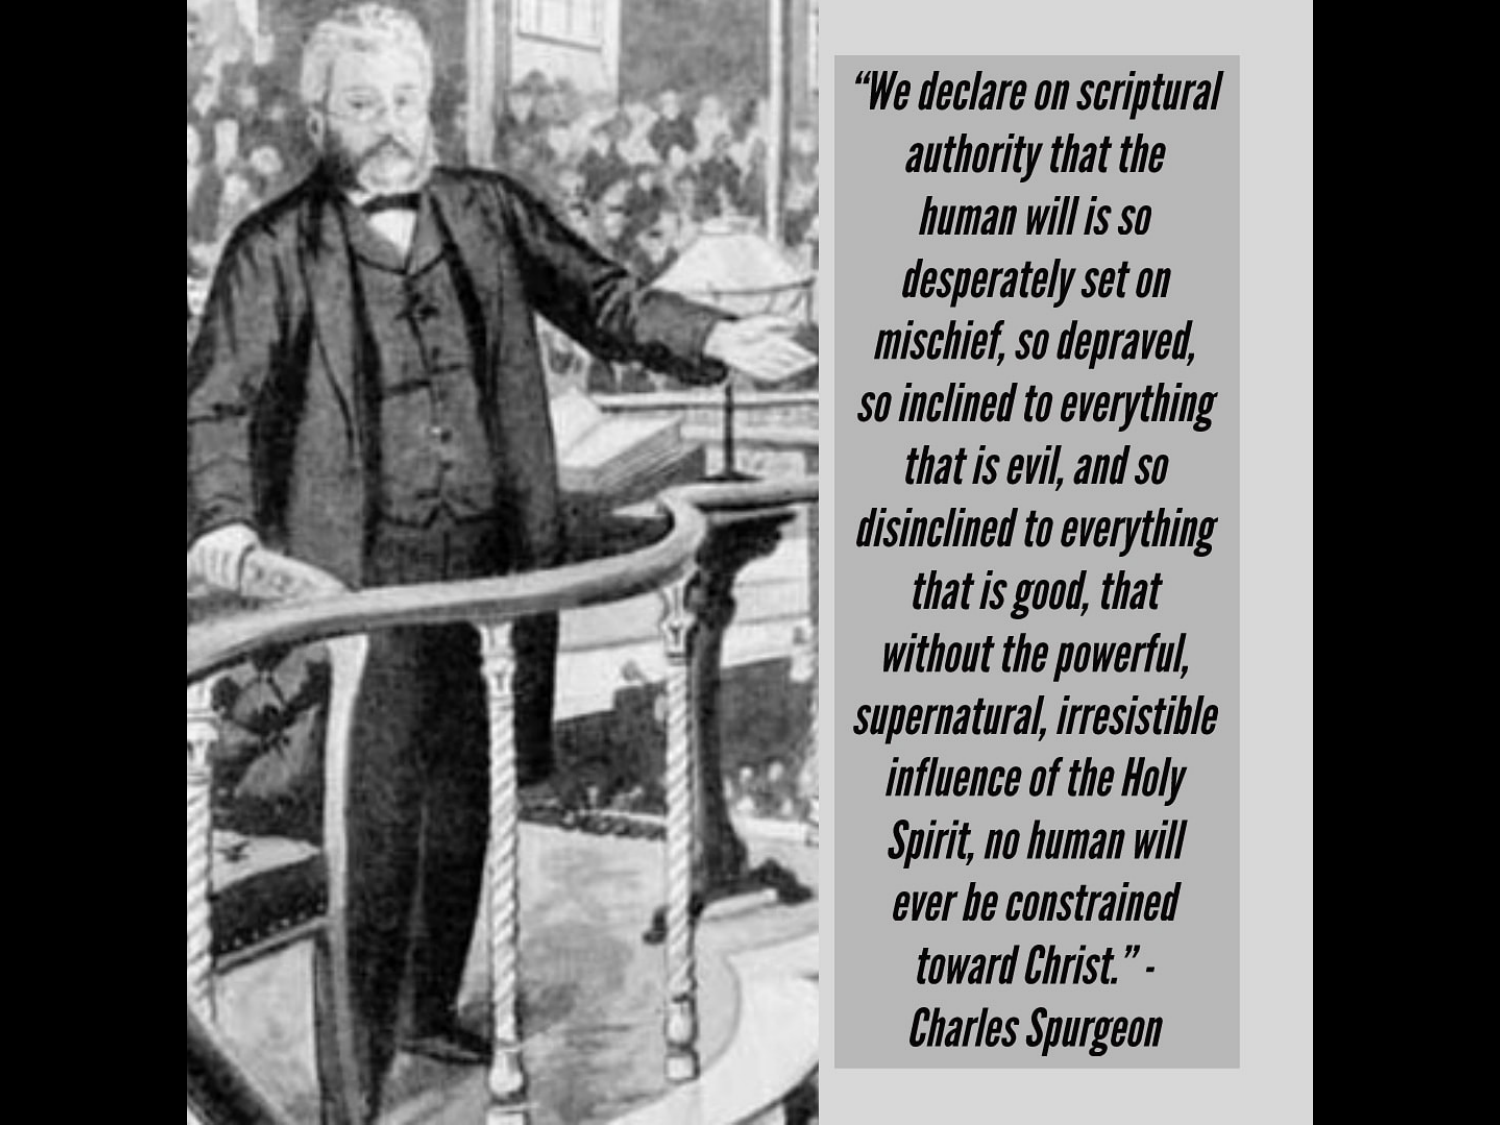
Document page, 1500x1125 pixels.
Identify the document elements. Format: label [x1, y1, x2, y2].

picture [187, 0, 1313, 1125]
